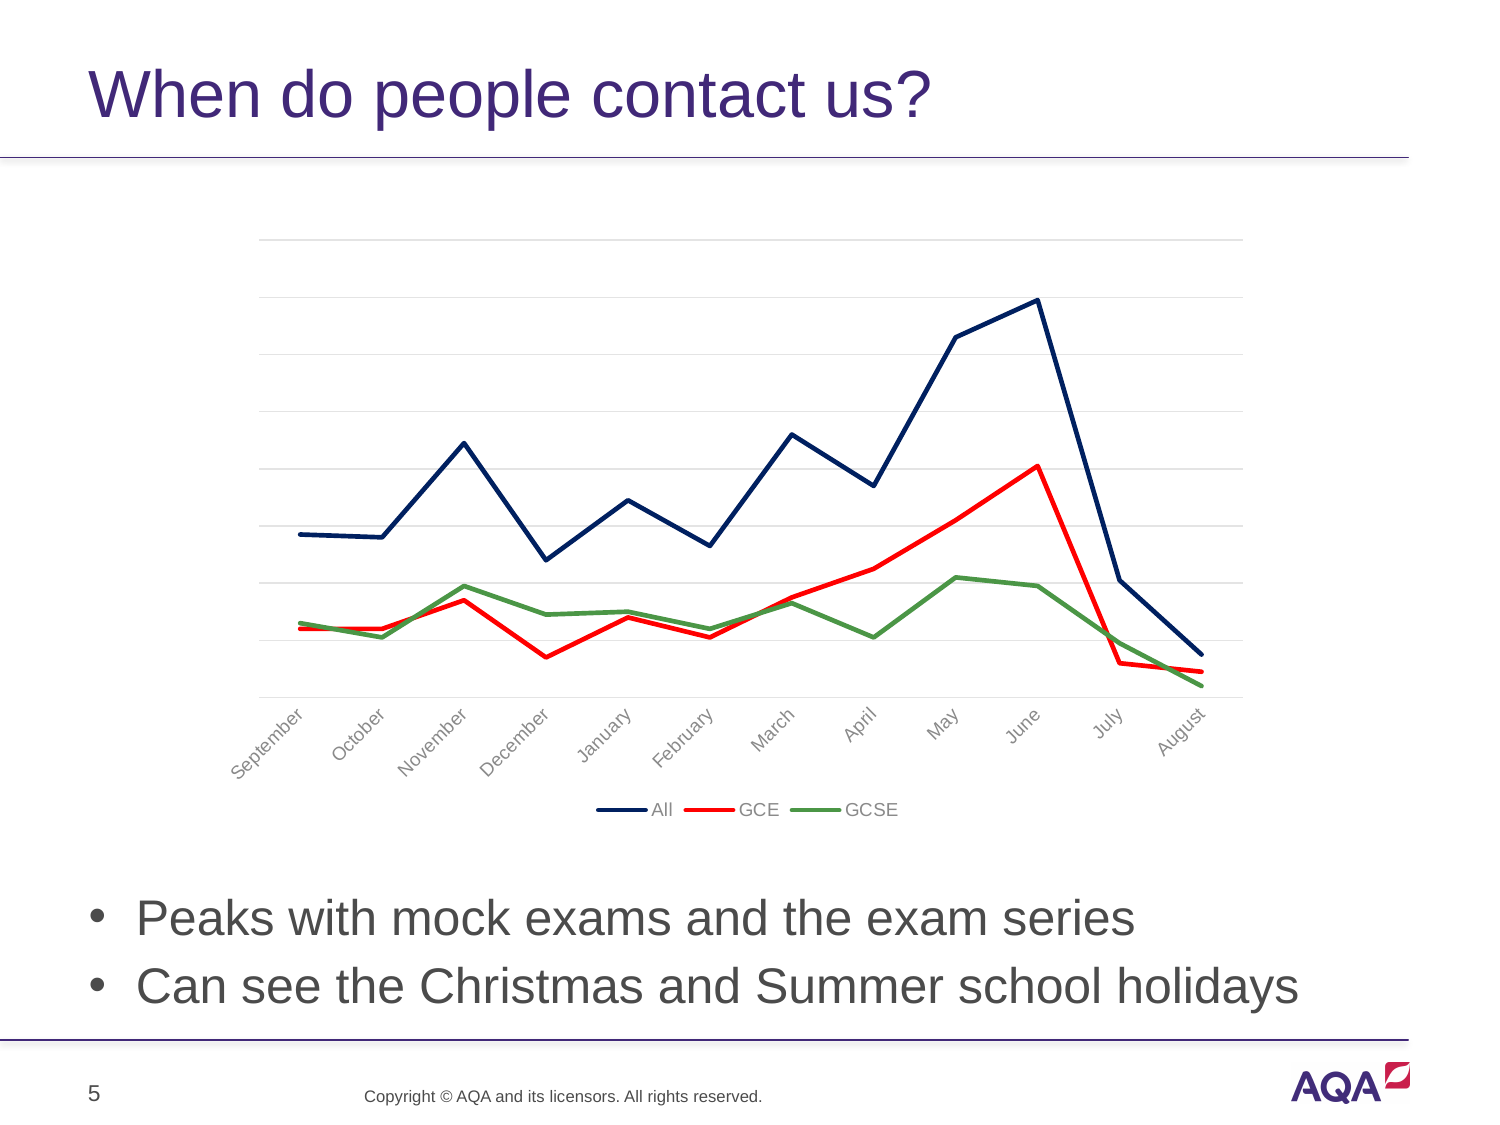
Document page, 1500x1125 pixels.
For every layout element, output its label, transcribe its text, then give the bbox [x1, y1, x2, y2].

list Peaks with mock exams and the exam series Can see the Christmas and Summer school holidays [88, 284, 1409, 1007]
picture [1291, 1062, 1410, 1104]
chart [222, 196, 1275, 828]
slide_number 5 [72, 1062, 188, 1123]
footer Copyright © AQA and its licensors. All rights reserved. [324, 1084, 764, 1124]
title When do people contact us? [88, 72, 1409, 144]
